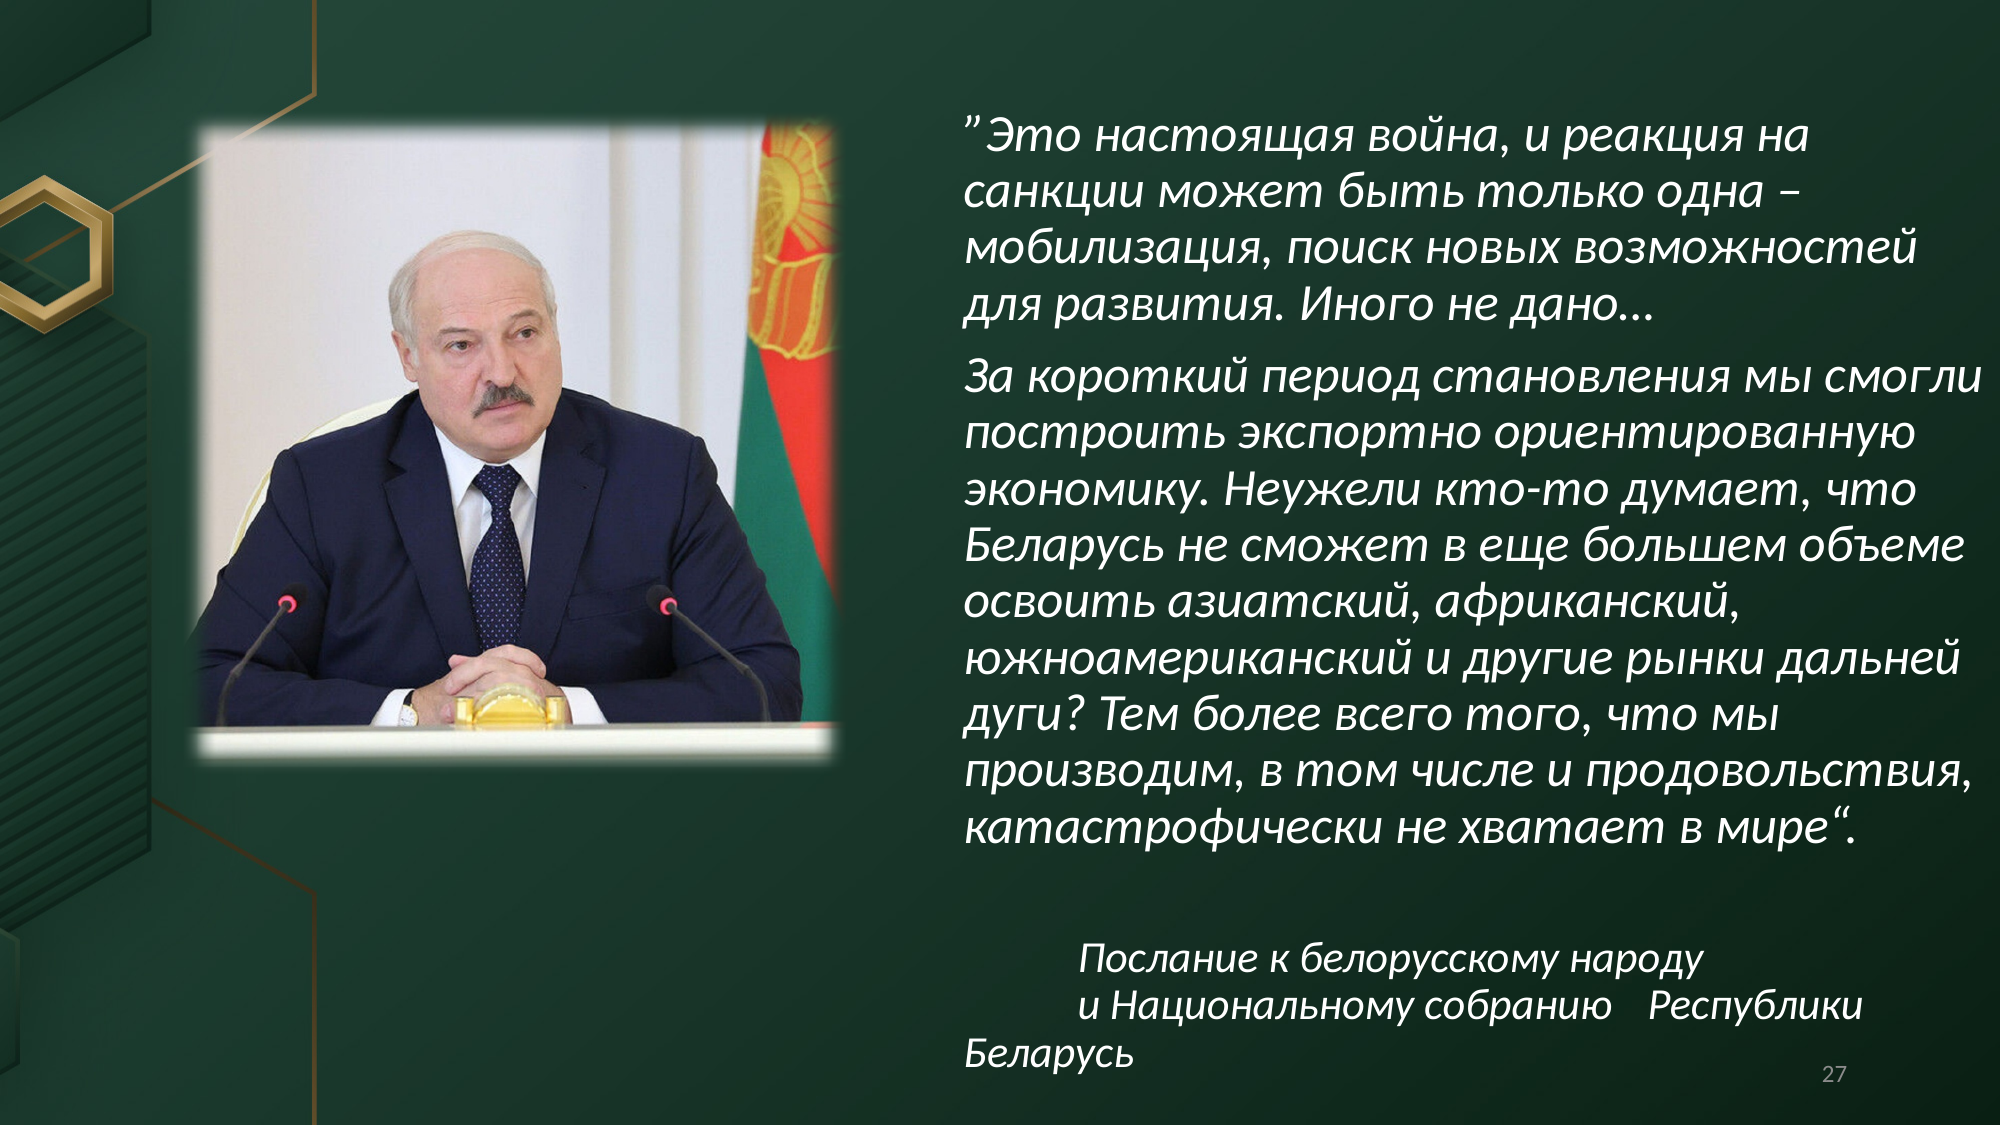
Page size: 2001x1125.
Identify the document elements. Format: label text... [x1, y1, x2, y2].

picture [0, 0, 2000, 1125]
slide_number 27 [1412, 1042, 1863, 1103]
list ”Это настоящая война, и реакция на санкции может быть только одна – мобилизация, поиск новых возможностей для развития. Иного не дано… За короткий период становления мы смогли построить экспортно ориентированную экономику. Неужели кто-то думает, что Беларусь не сможет в еще большем объеме освоить азиатский, африканский, южноамериканский и другие рынки дальней дуги? Тем более всего того, что мы производим, в том числе и продовольствия, катастрофически не хватает в мире“. Послание к белорусскому народу и Национальному собранию Республики Беларусь [948, 20, 2000, 1113]
